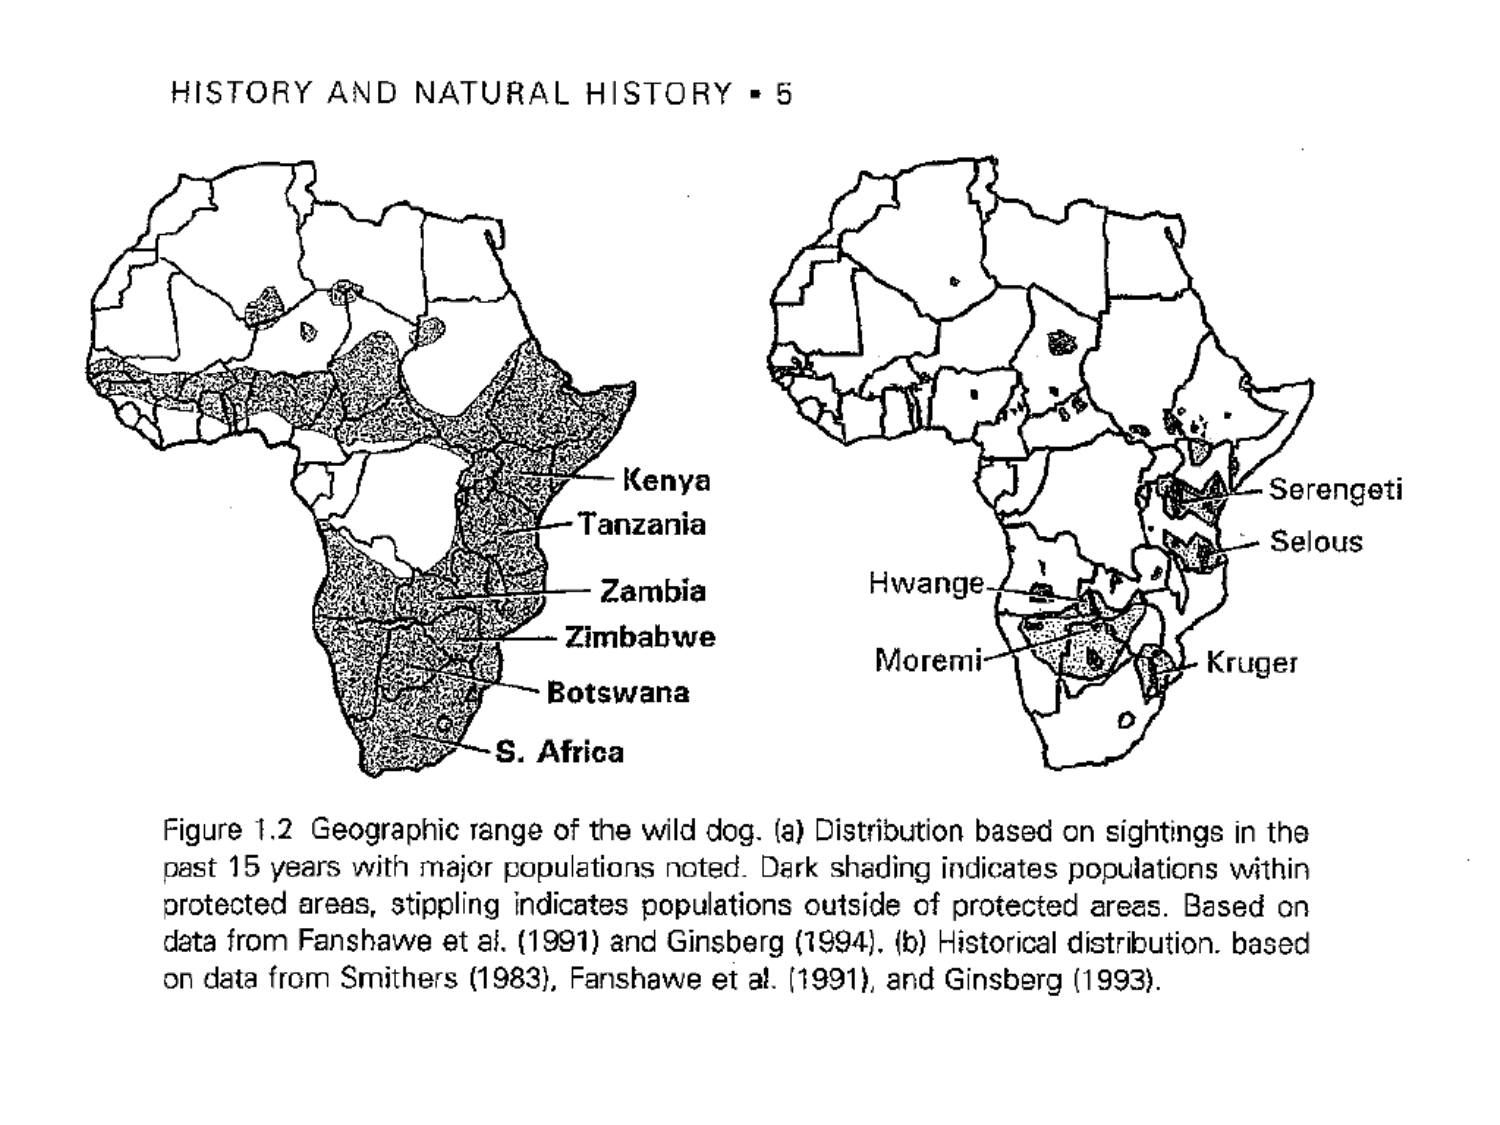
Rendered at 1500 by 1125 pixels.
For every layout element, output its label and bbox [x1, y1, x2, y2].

picture [49, 49, 1484, 1068]
